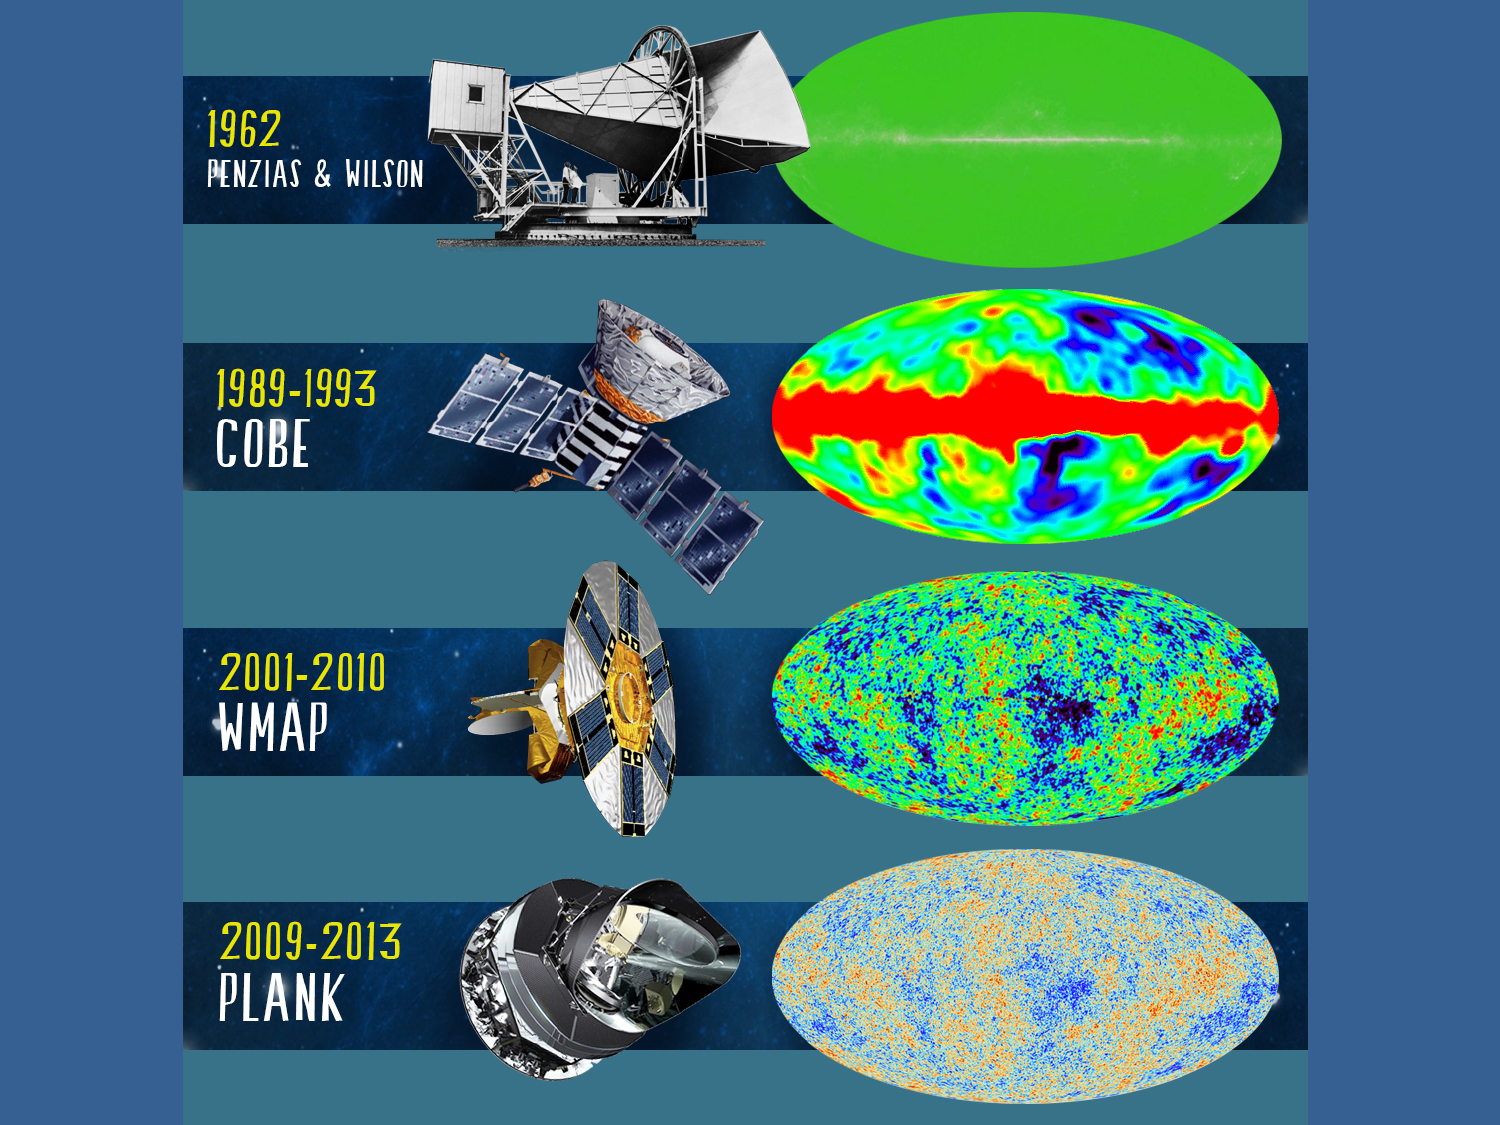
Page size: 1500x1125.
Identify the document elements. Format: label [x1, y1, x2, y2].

picture [182, 0, 1309, 1125]
